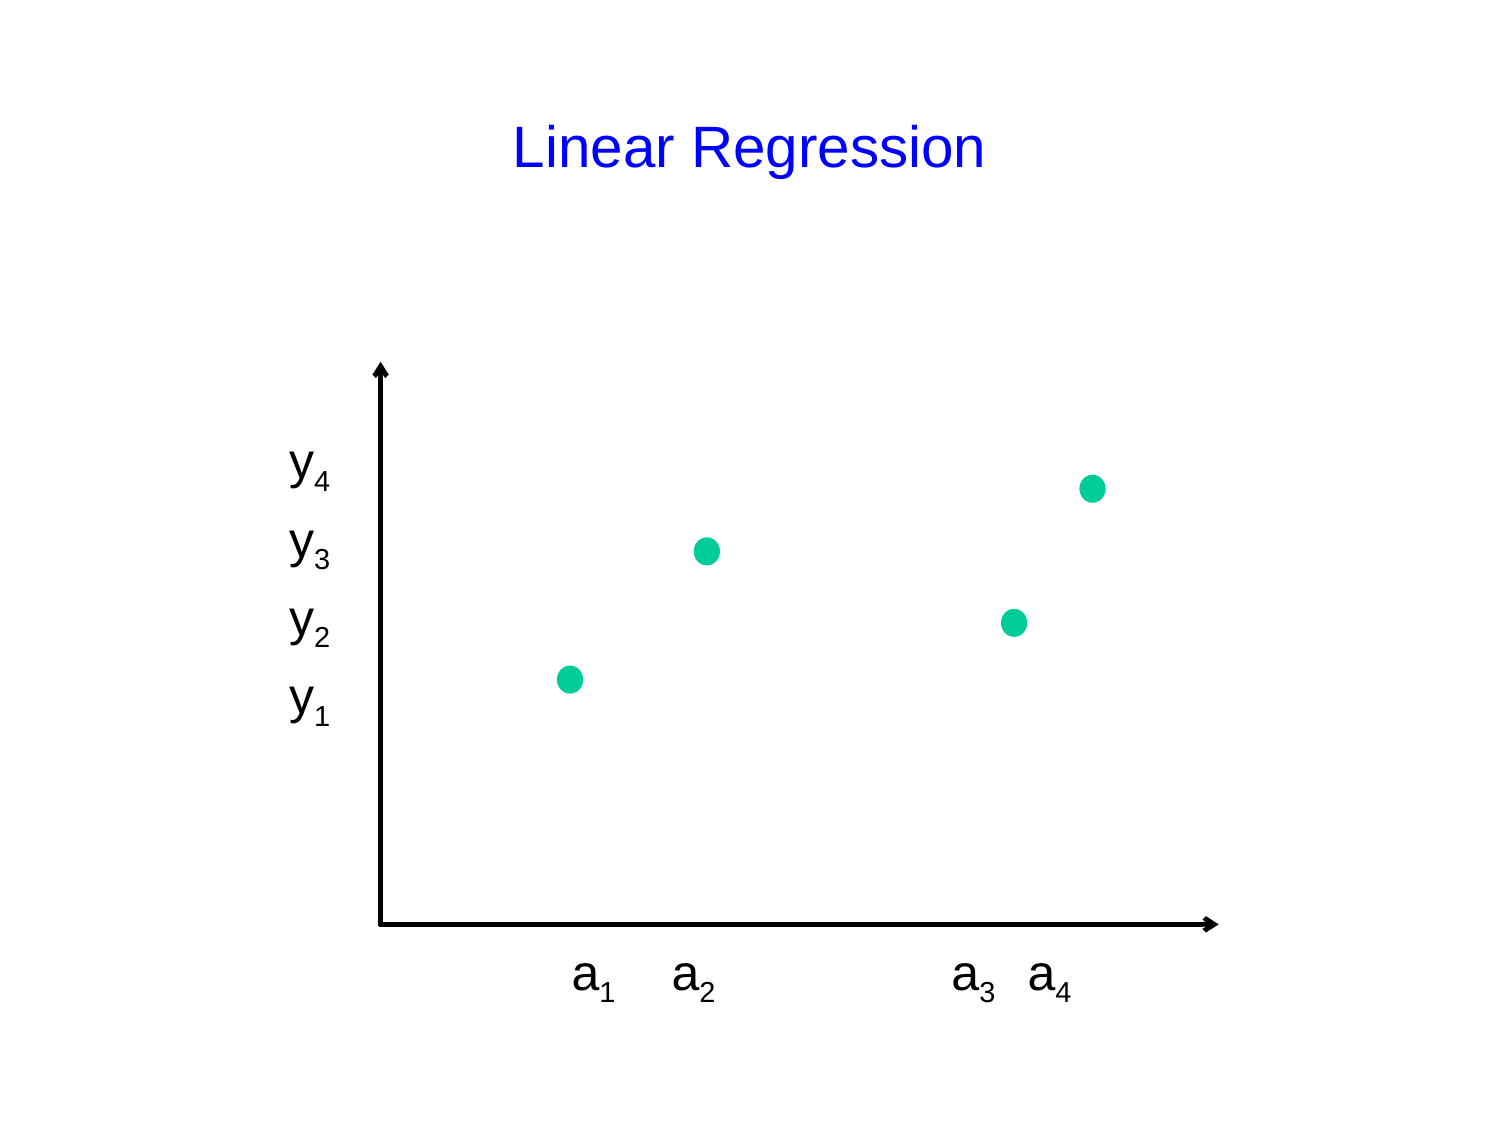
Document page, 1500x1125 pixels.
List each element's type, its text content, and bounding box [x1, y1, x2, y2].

text_box y4 y3 y2 y1 [385, 421, 968, 740]
text_box a1 a2 a3 a4 [556, 932, 1250, 1016]
text_box [1079, 474, 1106, 503]
text_box y4 y3 y2 y1 [274, 421, 376, 740]
text_box [1000, 608, 1028, 637]
title Linear Regression [112, 49, 1388, 238]
